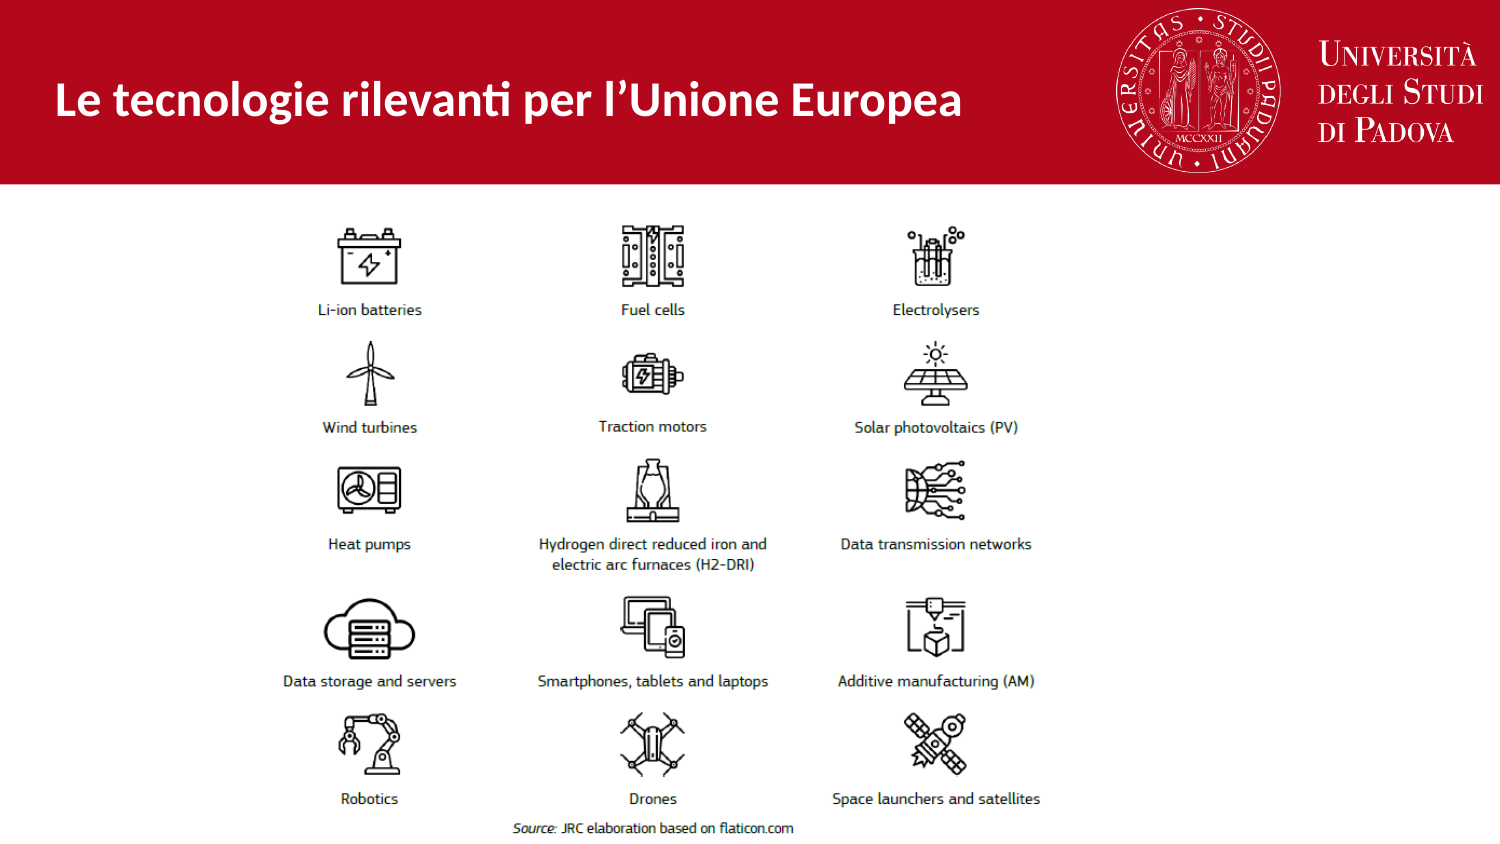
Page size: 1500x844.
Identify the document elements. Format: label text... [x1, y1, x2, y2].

text_box Le tecnologie rilevanti per l’Unione Europea [40, 59, 1043, 134]
picture [1116, 8, 1483, 173]
picture [276, 205, 1068, 844]
